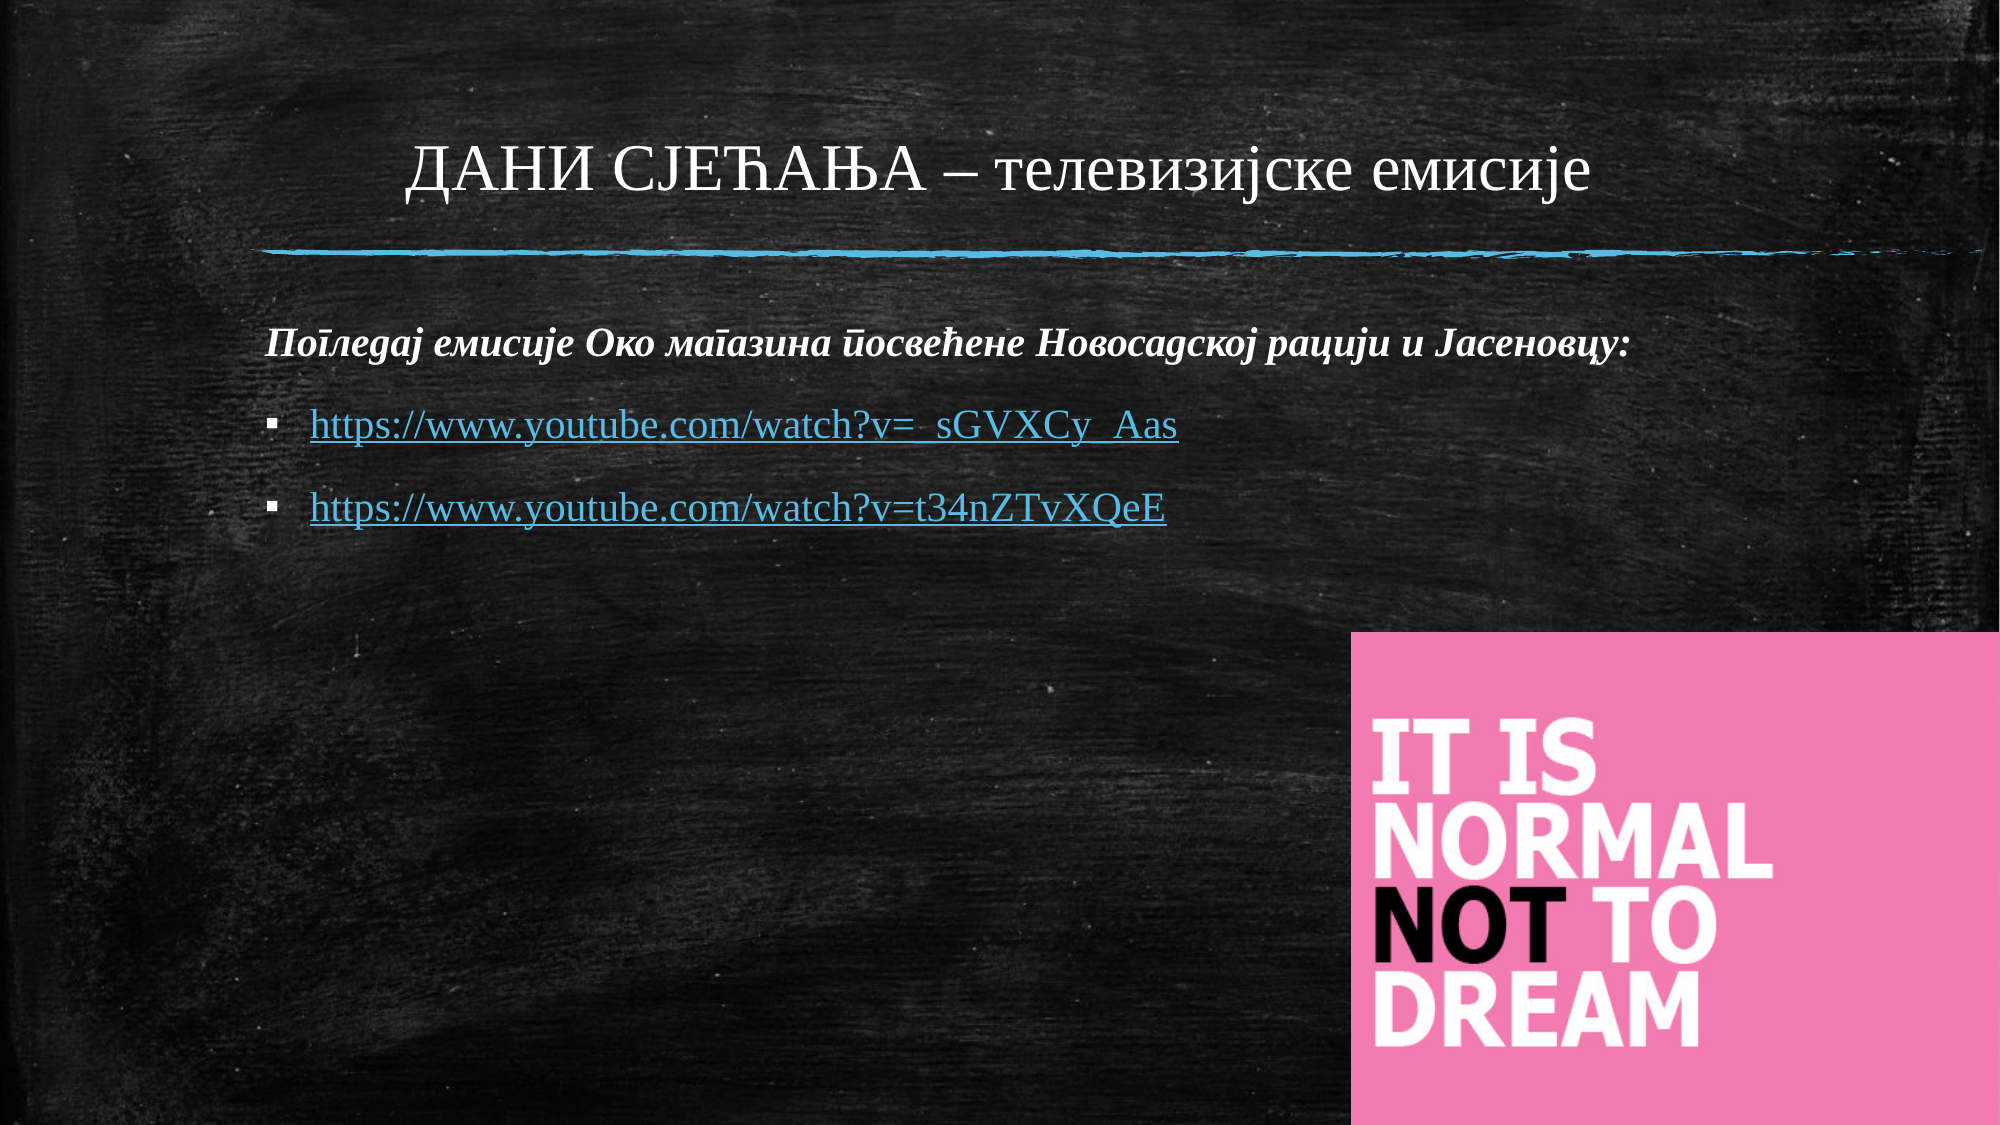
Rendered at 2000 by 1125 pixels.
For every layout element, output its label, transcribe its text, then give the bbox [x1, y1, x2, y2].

title ДАНИ СЈЕЋАЊА – телевизијске емисије [249, 45, 1750, 213]
picture [1351, 632, 2000, 1125]
list Погледај емисије Око магазина посвећене Новосадској рацији и Јасеновцу: https://www.youtube.com/watch?v=_sGVXCy_Aas https://www.youtube.com/watch?v=t34nZTvXQeE [249, 312, 1785, 1013]
